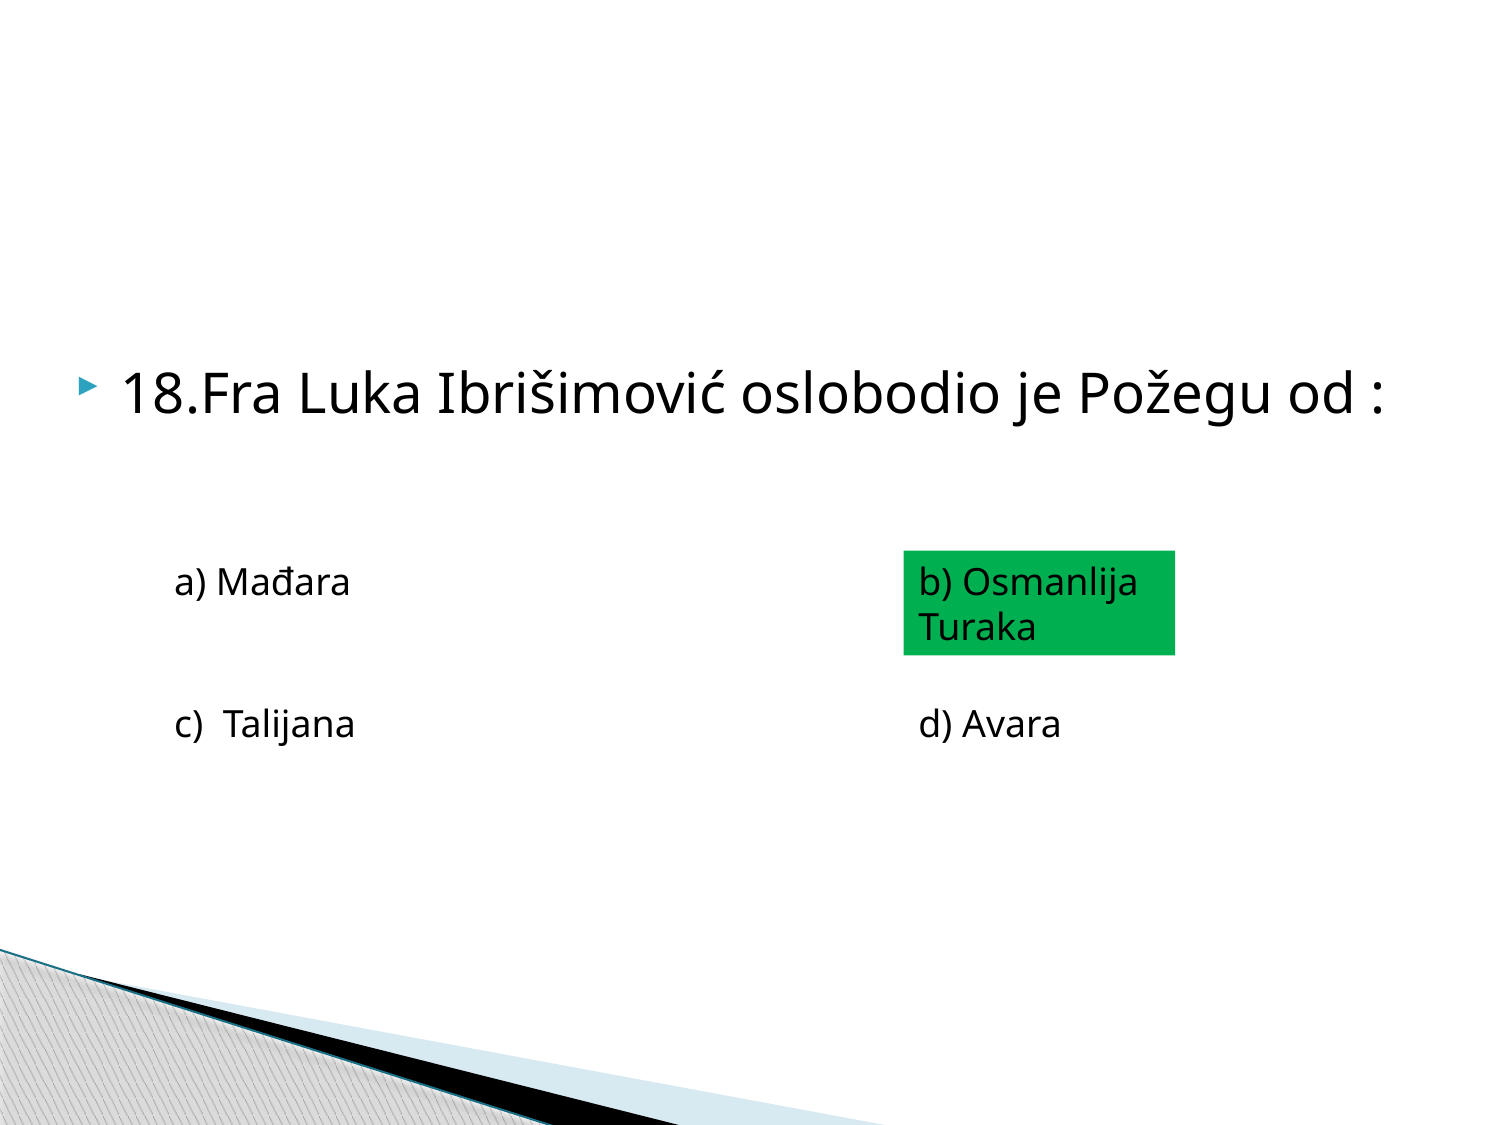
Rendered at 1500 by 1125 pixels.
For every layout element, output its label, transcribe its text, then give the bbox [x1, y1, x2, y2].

text_box c) Talijana [159, 692, 573, 753]
text_box a) Mađara [159, 550, 432, 611]
text_box b) Osmanlija Turaka [903, 550, 1176, 656]
list 18.Fra Luka Ibrišimović oslobodio je Požegu od : [41, 349, 1437, 462]
text_box d) Avara [903, 692, 1247, 753]
